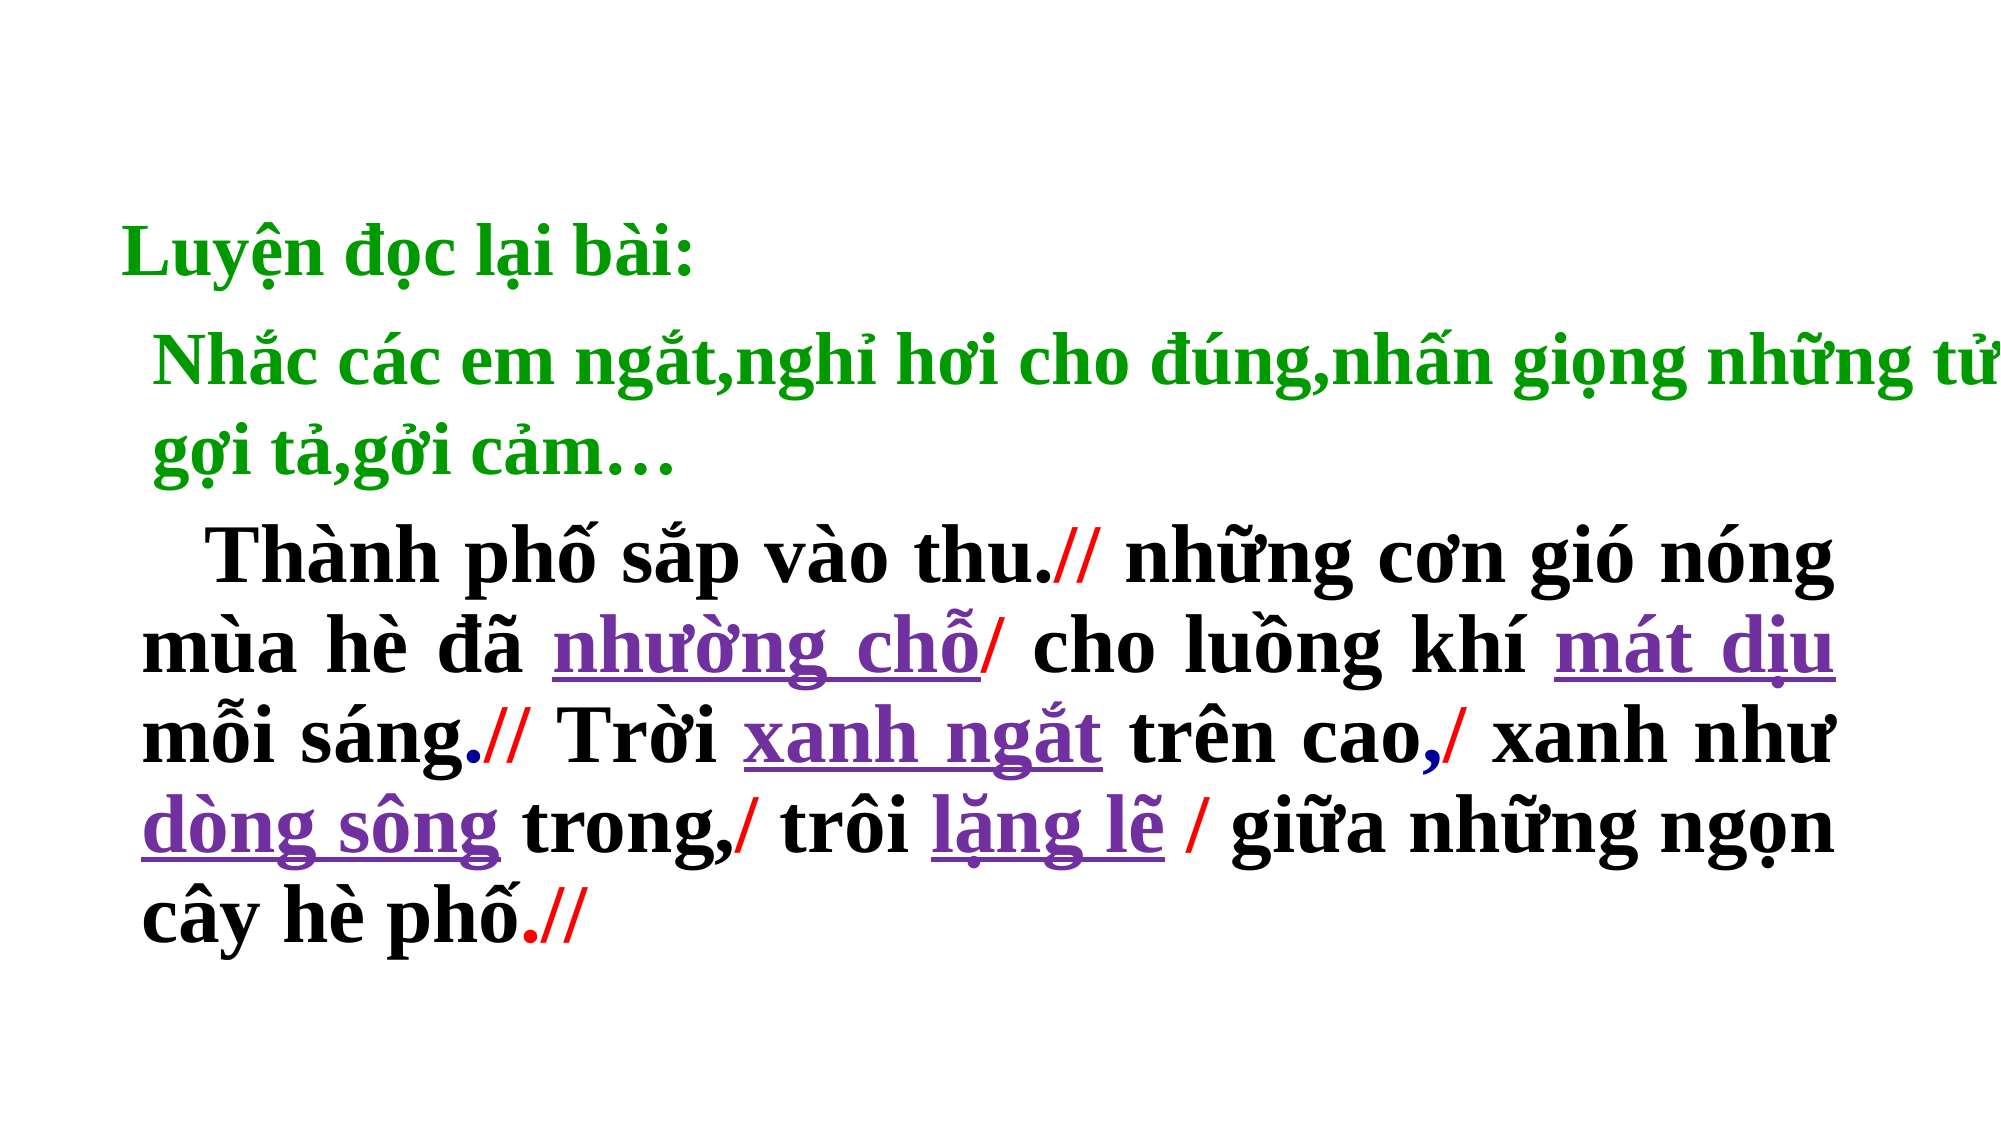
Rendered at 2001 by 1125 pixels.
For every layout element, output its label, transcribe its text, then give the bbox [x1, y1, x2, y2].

list Thành phố sắp vào thu.// những cơn gió nóng mùa hè đã nhường chỗ/ cho luồng khí mát dịu mỗi sáng.// Trời xanh ngắt trên cao,/ xanh như dòng sông trong,/ trôi lặng lẽ / giữa những ngọn cây hè phố.// [126, 503, 1852, 1125]
text_box Nhắc các em ngắt,nghỉ hơi cho đúng,nhấn giọng những tử gợi tả,gởi cảm… [118, 302, 2000, 498]
text_box Luyện đọc lại bài: [106, 192, 714, 298]
